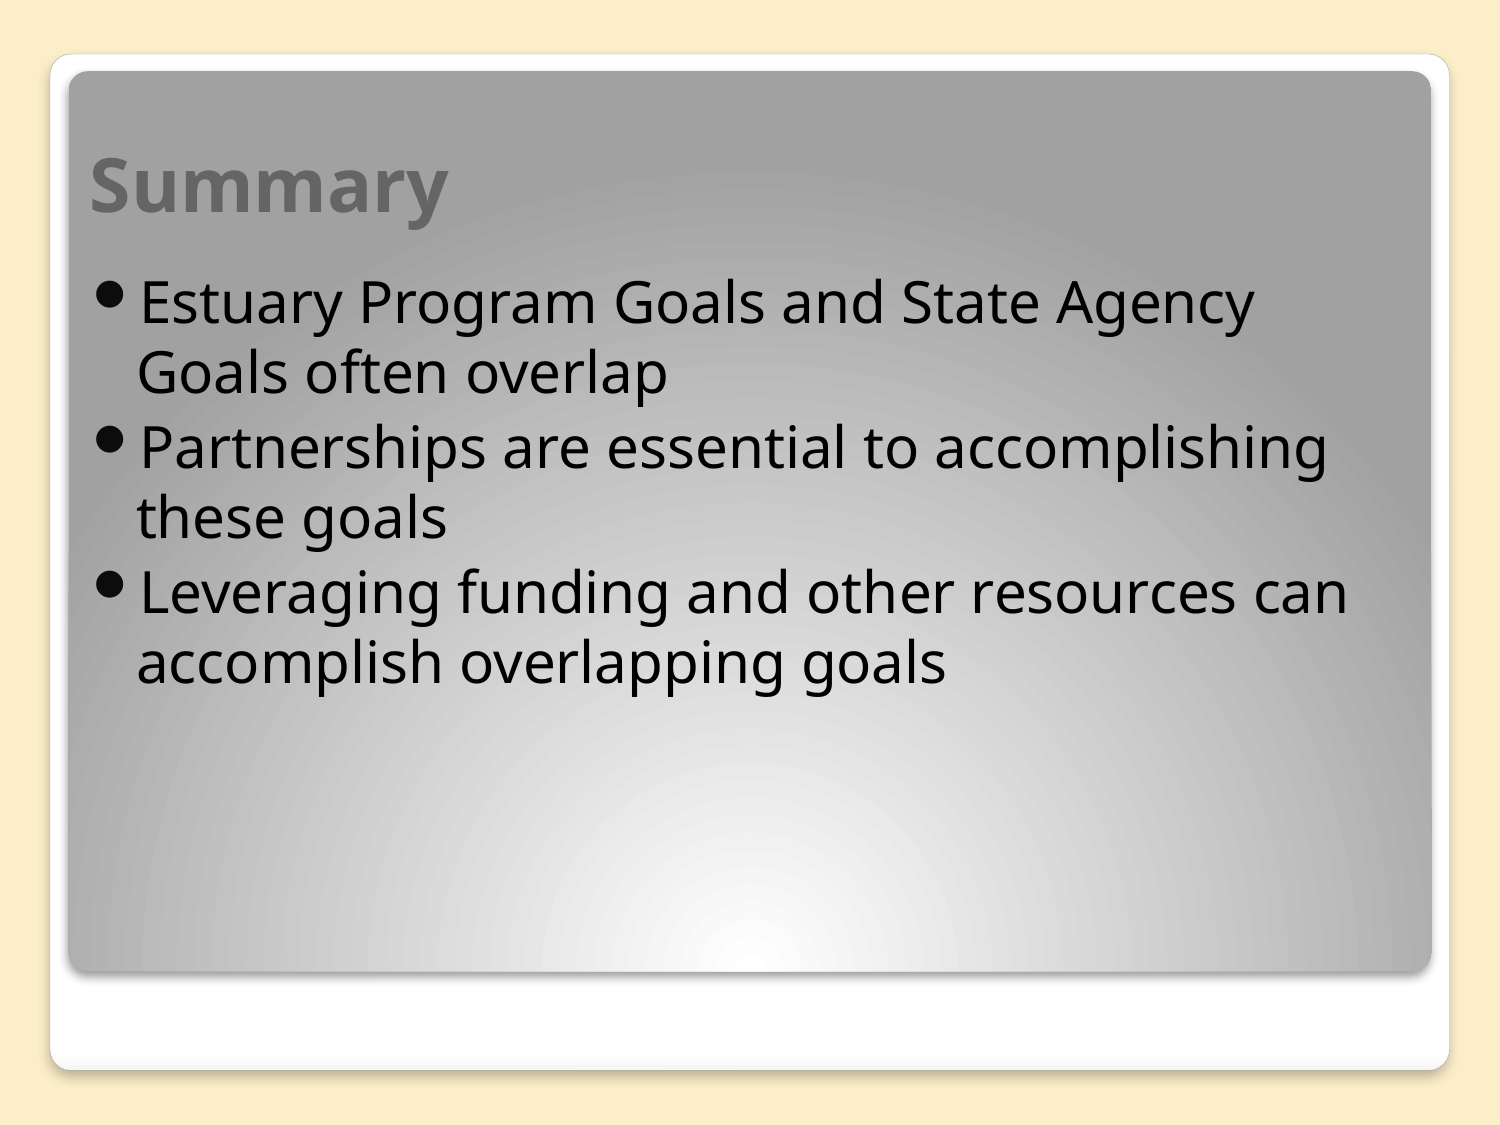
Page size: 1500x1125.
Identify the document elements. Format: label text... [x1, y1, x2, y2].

list Estuary Program Goals and State Agency Goals often overlap Partnerships are essential to accomplishing these goals Leveraging funding and other resources can accomplish overlapping goals [62, 249, 1405, 937]
title Summary [75, 62, 1418, 235]
